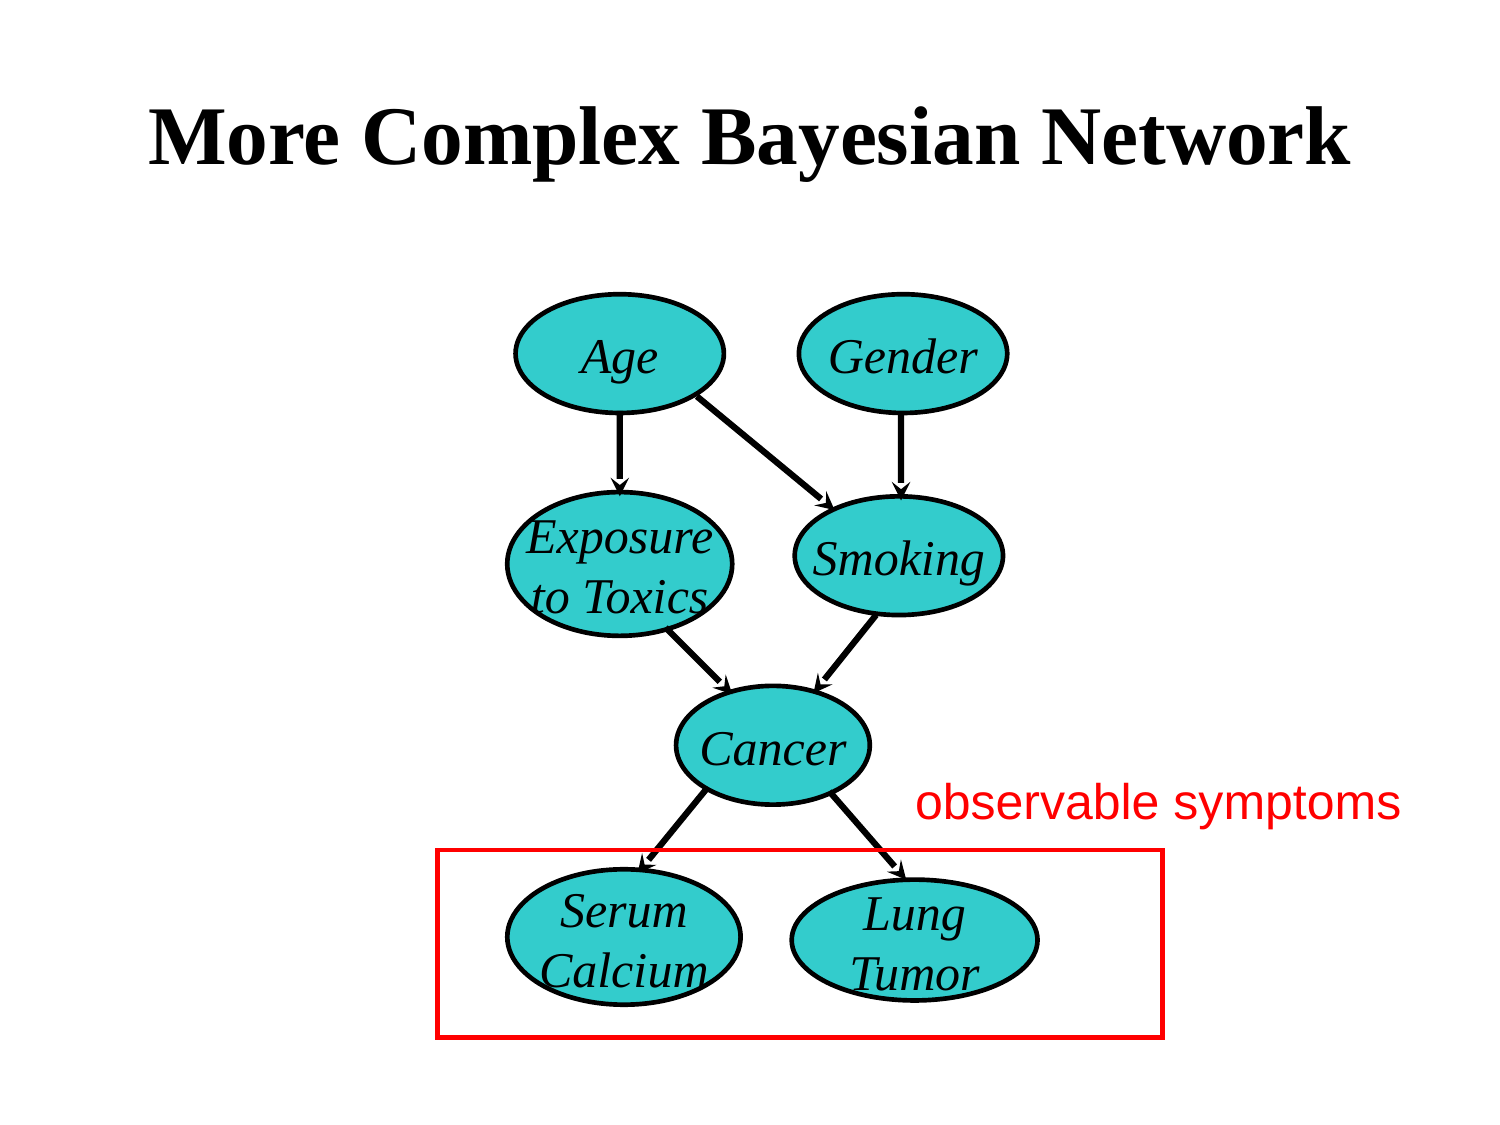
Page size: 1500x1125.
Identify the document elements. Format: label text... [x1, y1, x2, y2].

text_box [894, 488, 908, 501]
text_box [813, 679, 827, 694]
text_box Smoking [794, 496, 1004, 616]
title More Complex Bayesian Network [112, 37, 1388, 225]
text_box Age [515, 294, 724, 413]
text_box observable symptoms [900, 762, 1417, 838]
text_box [719, 681, 733, 695]
text_box [613, 483, 627, 497]
text_box [437, 849, 1163, 1038]
text_box [821, 497, 835, 511]
text_box Exposure to Toxics [507, 492, 733, 636]
text_box Gender [798, 294, 1008, 413]
text_box Cancer [676, 685, 870, 805]
